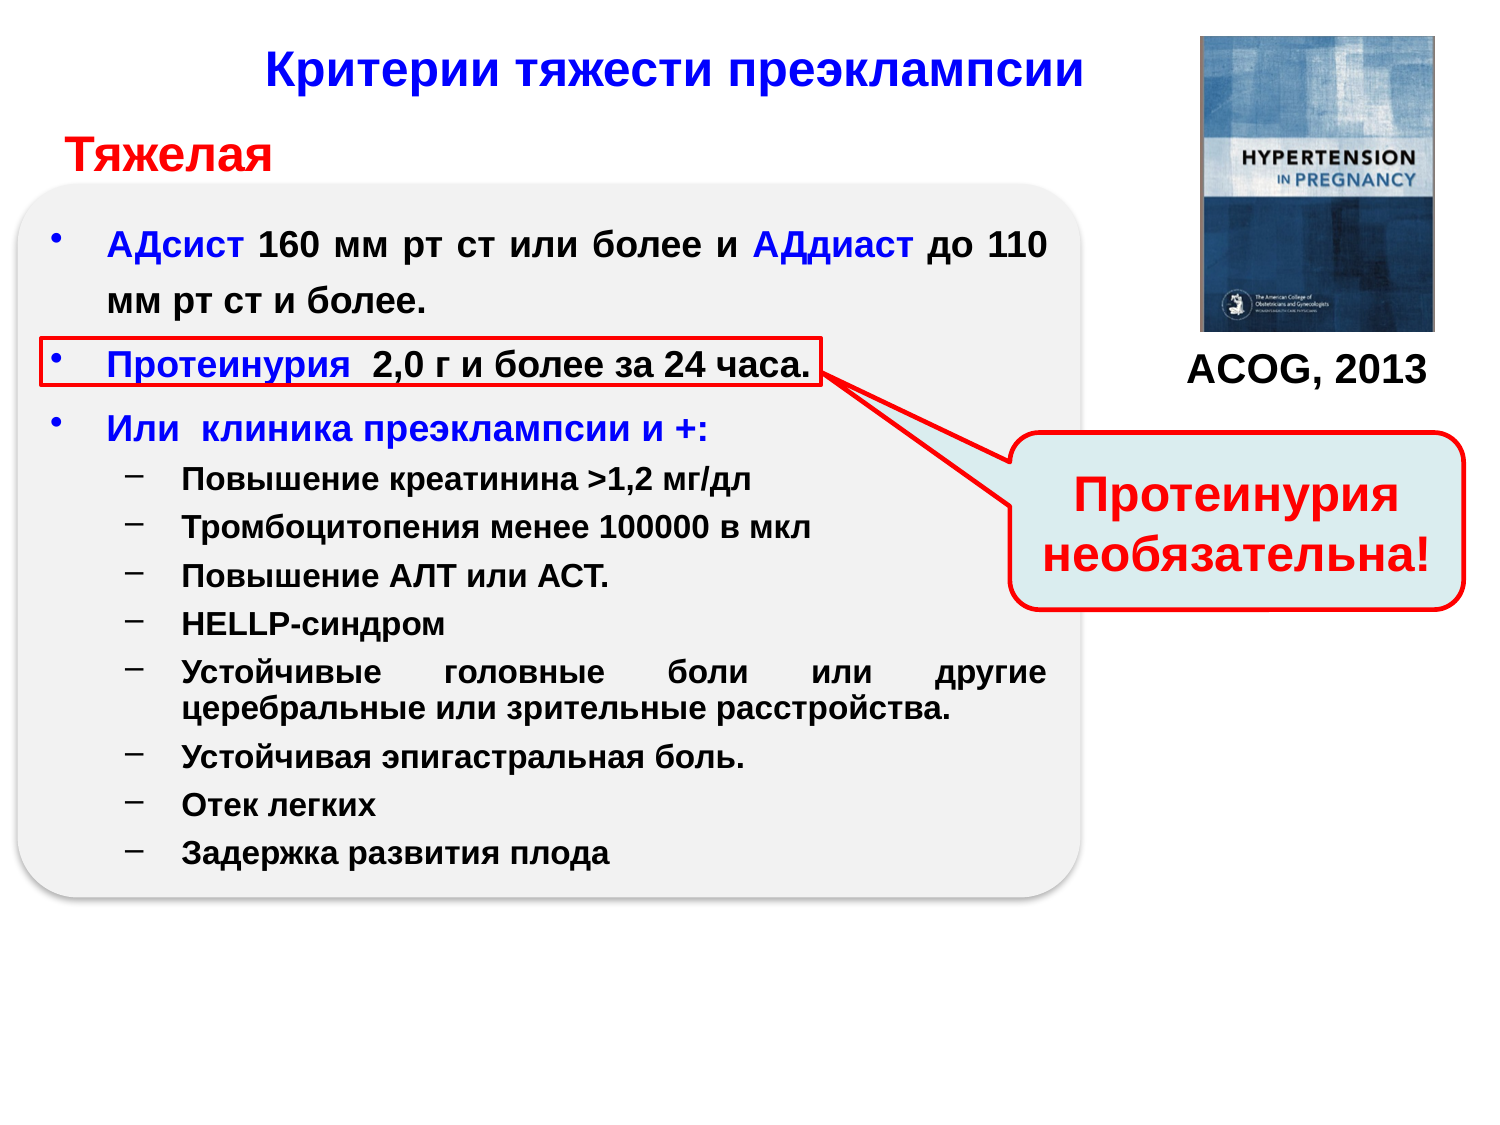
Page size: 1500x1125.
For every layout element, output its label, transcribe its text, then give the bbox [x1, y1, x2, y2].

text_box АДсист 160 мм рт ст или более и АДдиаст до 110 мм рт ст и более. Протеинурия 2,0 г и более за 24 часа. Или клиника преэклампсии и +: Повышение креатинина >1,2 мг/дл Тромбоцитопения менее 100000 в мкл Повышение АЛТ или АСТ. HELLP-синдром Устойчивые головные боли или другие церебральные или зрительные расстройства. Устойчивая эпигастральная боль. Отек легких Задержка развития плода [17, 183, 1081, 898]
text_box ACOG, 2013 [1171, 334, 1464, 399]
text_box Протеинурия необязательна! [823, 370, 1466, 612]
title Критерии тяжести преэклампсии [0, 14, 1350, 119]
picture [1199, 35, 1436, 332]
text_box [39, 336, 823, 387]
text_box Тяжелая [49, 113, 289, 189]
